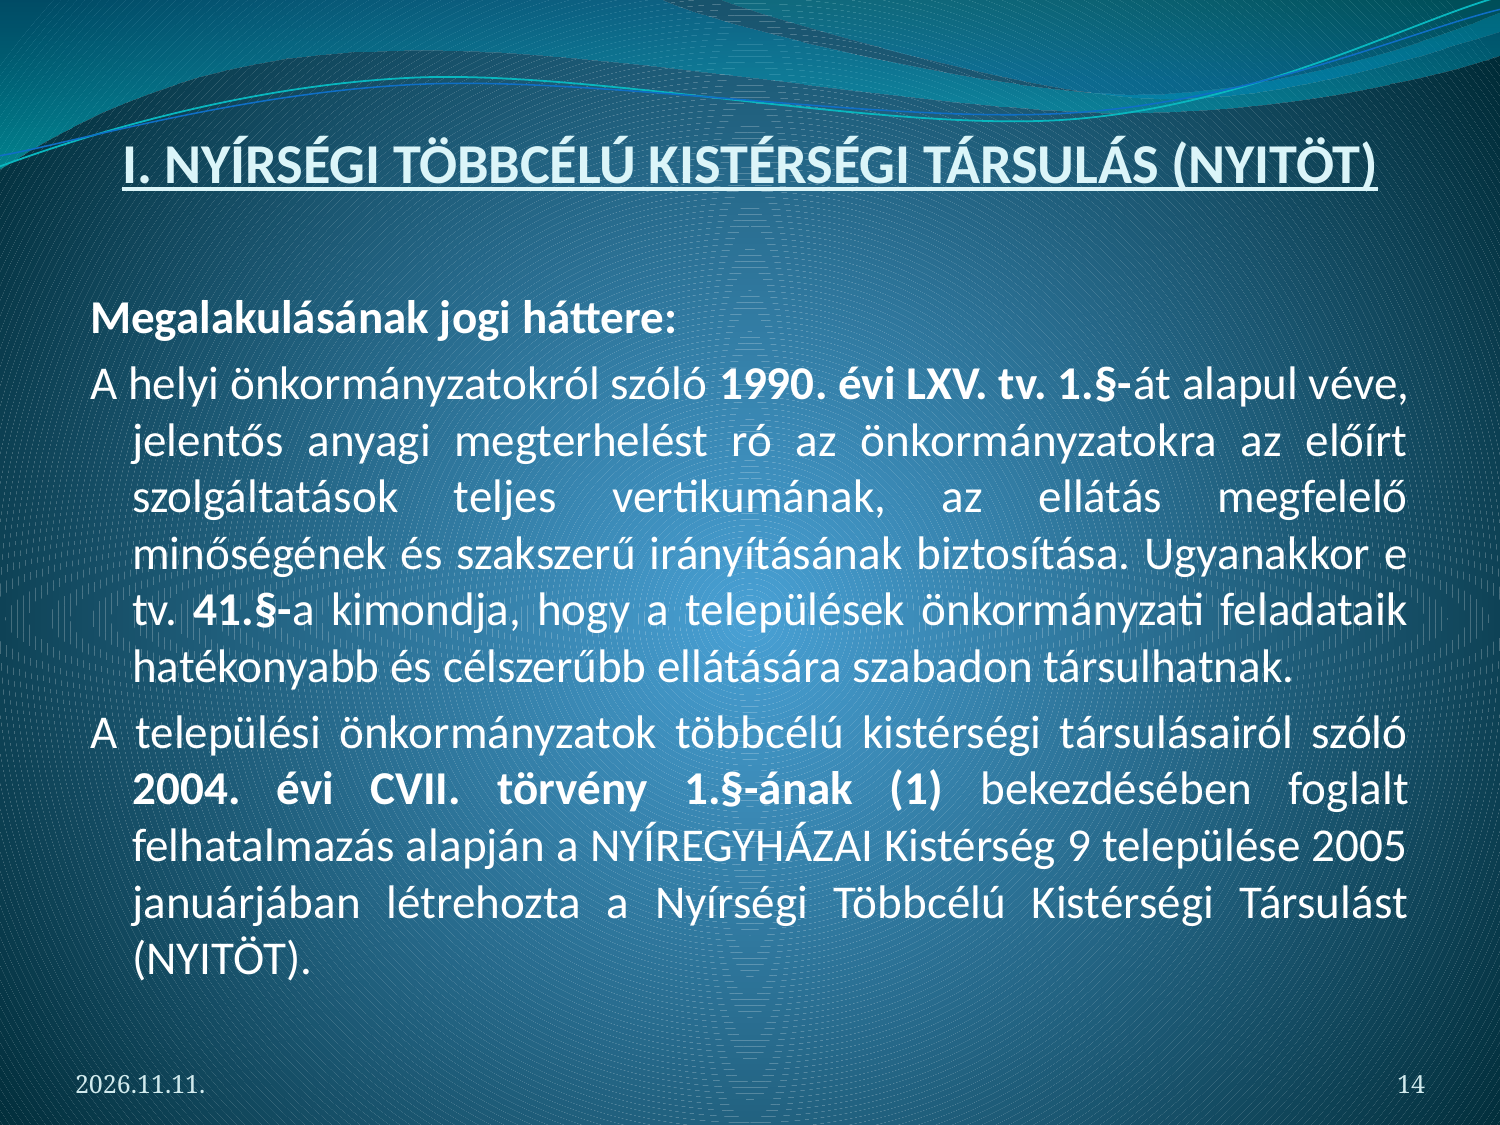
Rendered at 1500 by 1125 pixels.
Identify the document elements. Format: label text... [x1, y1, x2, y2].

list Megalakulásának jogi háttere: A helyi önkormányzatokról szóló 1990. évi LXV. tv. 1.§-át alapul véve, jelentős anyagi megterhelést ró az önkormányzatokra az előírt szolgáltatások teljes vertikumának, az ellátás megfelelő minőségének és szakszerű irányításának biztosítása. Ugyanakkor e tv. 41.§-a kimondja, hogy a települések önkormányzati feladataik hatékonyabb és célszerűbb ellátására szabadon társulhatnak. A települési önkormányzatok többcélú kistérségi társulásairól szóló 2004. évi CVII. törvény 1.§-ának (1) bekezdésében foglalt felhatalmazás alapján a NYÍREGYHÁZAI Kistérség 9 települése 2005 januárjában létrehozta a Nyírségi Többcélú Kistérségi Társulást (NYITÖT). [74, 278, 1426, 1038]
slide_number 14 [1299, 1042, 1425, 1103]
title I. NYÍRSÉGI TÖBBCÉLÚ KISTÉRSÉGI TÁRSULÁS (NYITÖT) [74, 115, 1426, 278]
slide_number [75, 1042, 425, 1103]
